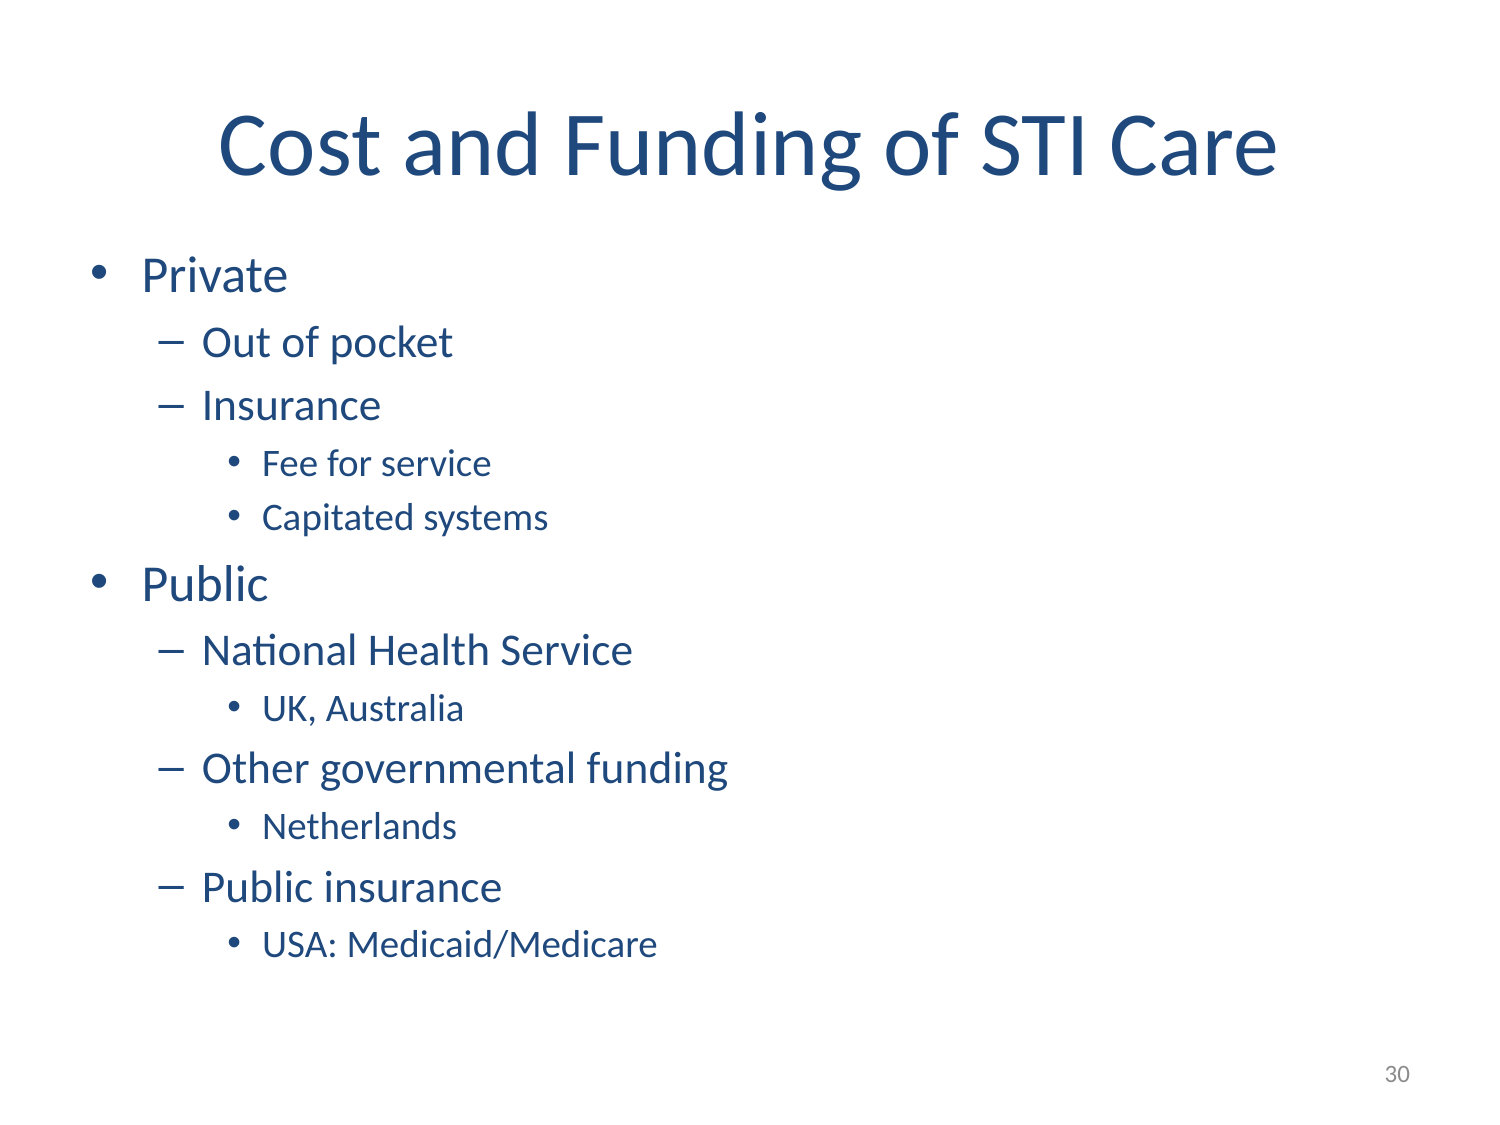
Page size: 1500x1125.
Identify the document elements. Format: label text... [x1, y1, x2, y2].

slide_number 30 [1074, 1042, 1425, 1103]
list Private Out of pocket Insurance Fee for service Capitated systems Public National Health Service UK, Australia Other governmental funding Netherlands Public insurance USA: Medicaid/Medicare [75, 232, 1425, 975]
title Cost and Funding of STI Care [75, 45, 1425, 232]
